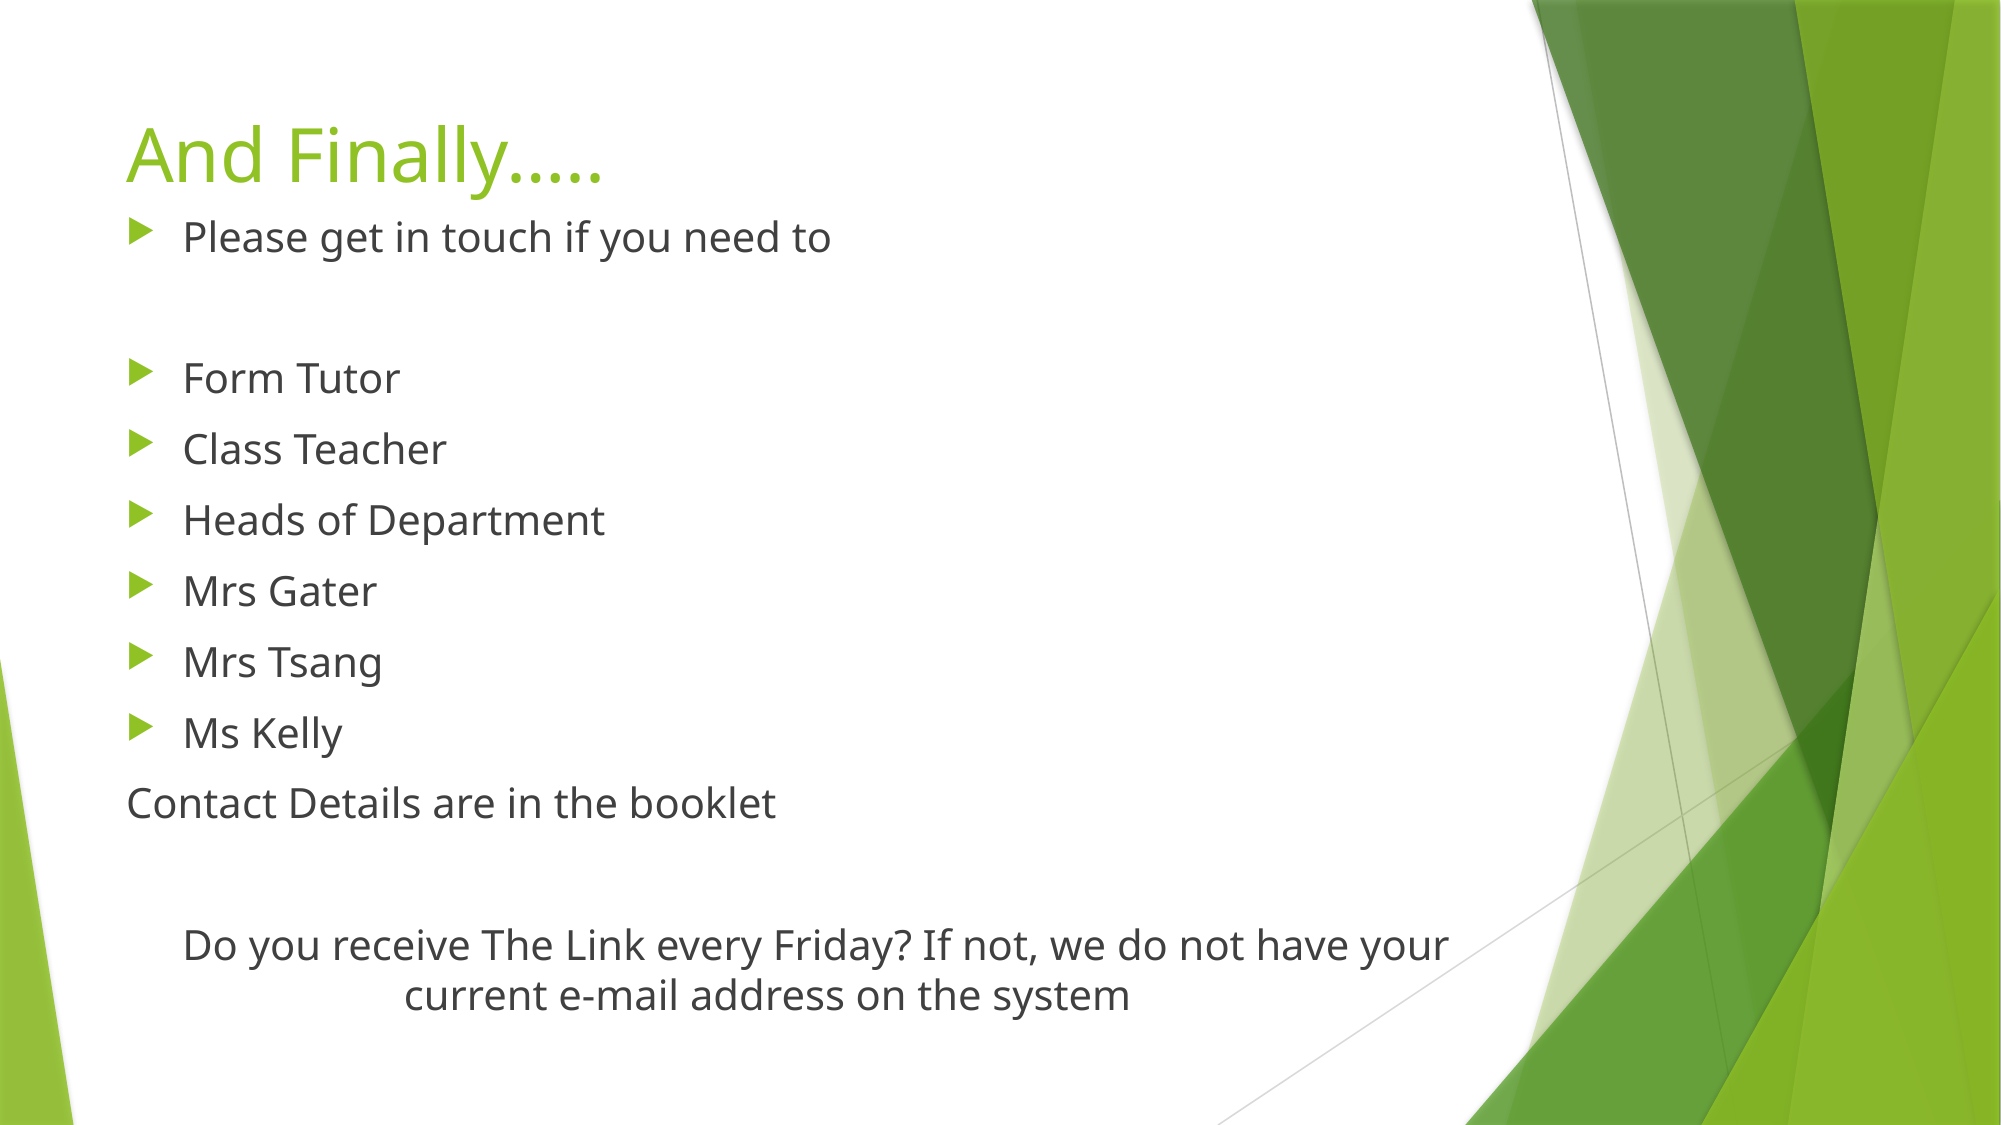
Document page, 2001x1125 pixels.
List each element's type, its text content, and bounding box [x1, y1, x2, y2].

title And Finally….. [111, 99, 1522, 202]
list Please get in touch if you need to Form Tutor Class Teacher Heads of Department Mrs Gater Mrs Tsang Ms Kelly Contact Details are in the booklet Do you receive The Link every Friday? If not, we do not have your current e-mail address on the system [111, 202, 1522, 1048]
